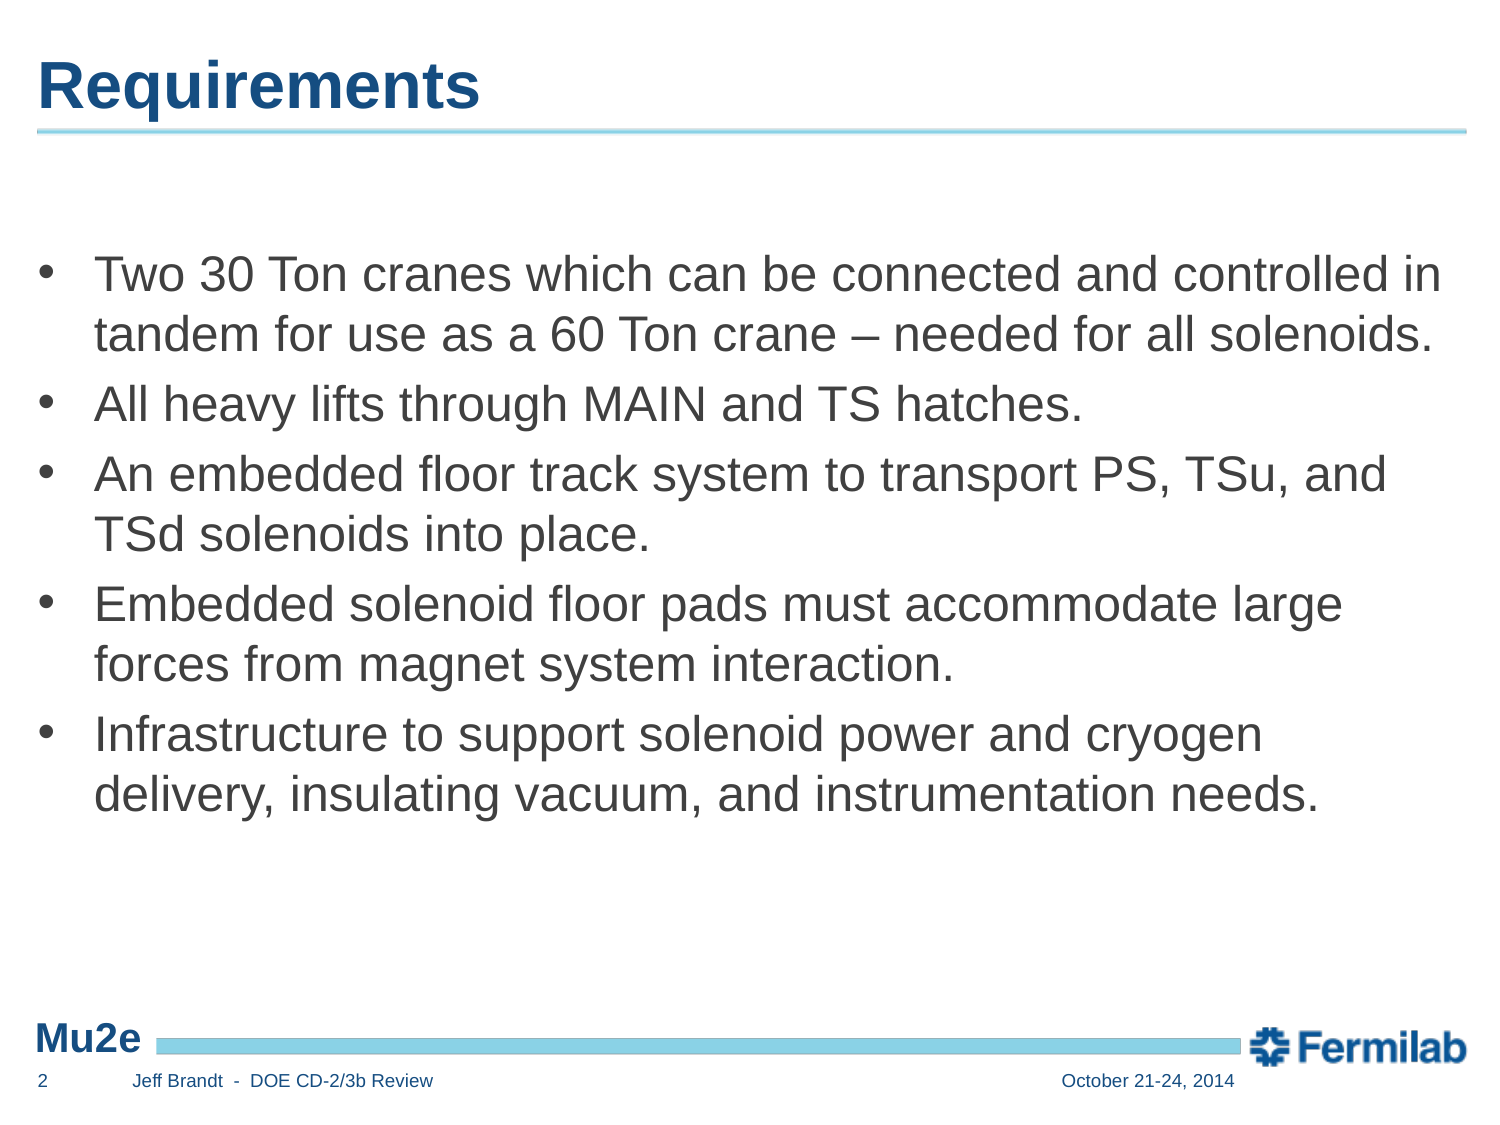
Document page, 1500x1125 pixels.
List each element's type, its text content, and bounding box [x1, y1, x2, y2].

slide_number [1058, 1068, 1235, 1109]
footer Jeff Brandt - DOE CD-2/3b Review [132, 1068, 1014, 1109]
title Requirements [37, 17, 1463, 123]
list Two 30 Ton cranes which can be connected and controlled in tandem for use as a 60 Ton crane – needed for all solenoids. All heavy lifts through MAIN and TS hatches. An embedded floor track system to transport PS, TSu, and TSd solenoids into place. Embedded solenoid floor pads must accommodate large forces from magnet system interaction. Infrastructure to support solenoid power and cryogen delivery, insulating vacuum, and instrumentation needs. [37, 171, 1461, 990]
slide_number 2 [37, 1068, 111, 1109]
